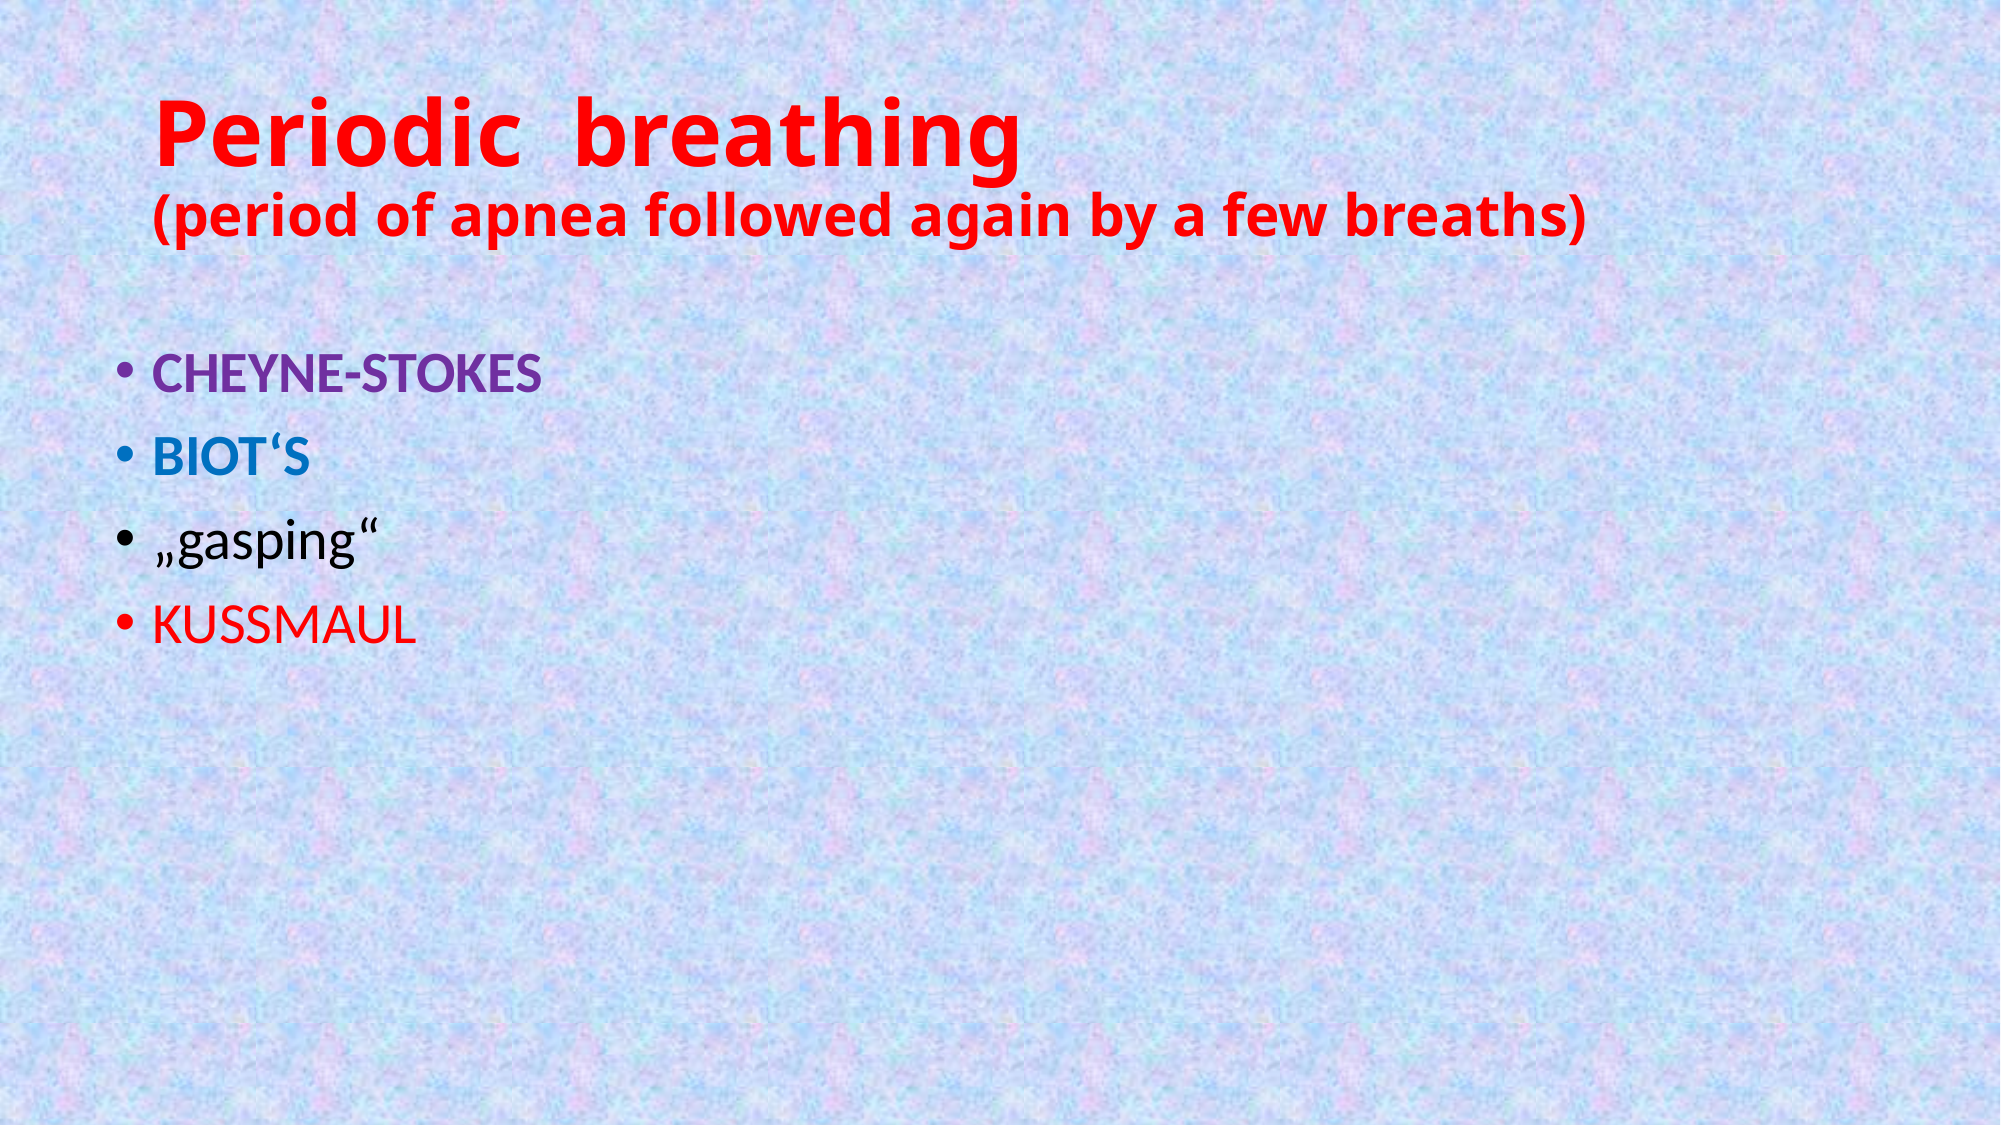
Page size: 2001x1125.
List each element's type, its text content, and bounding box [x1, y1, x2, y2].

title Periodic breathing (period of apnea followed again by a few breaths) [137, 59, 1863, 243]
picture [0, 0, 2001, 1125]
list CHEYNE-STOKES BIOT‘S „gasping“ KUSSMAUL [99, 243, 1900, 1106]
